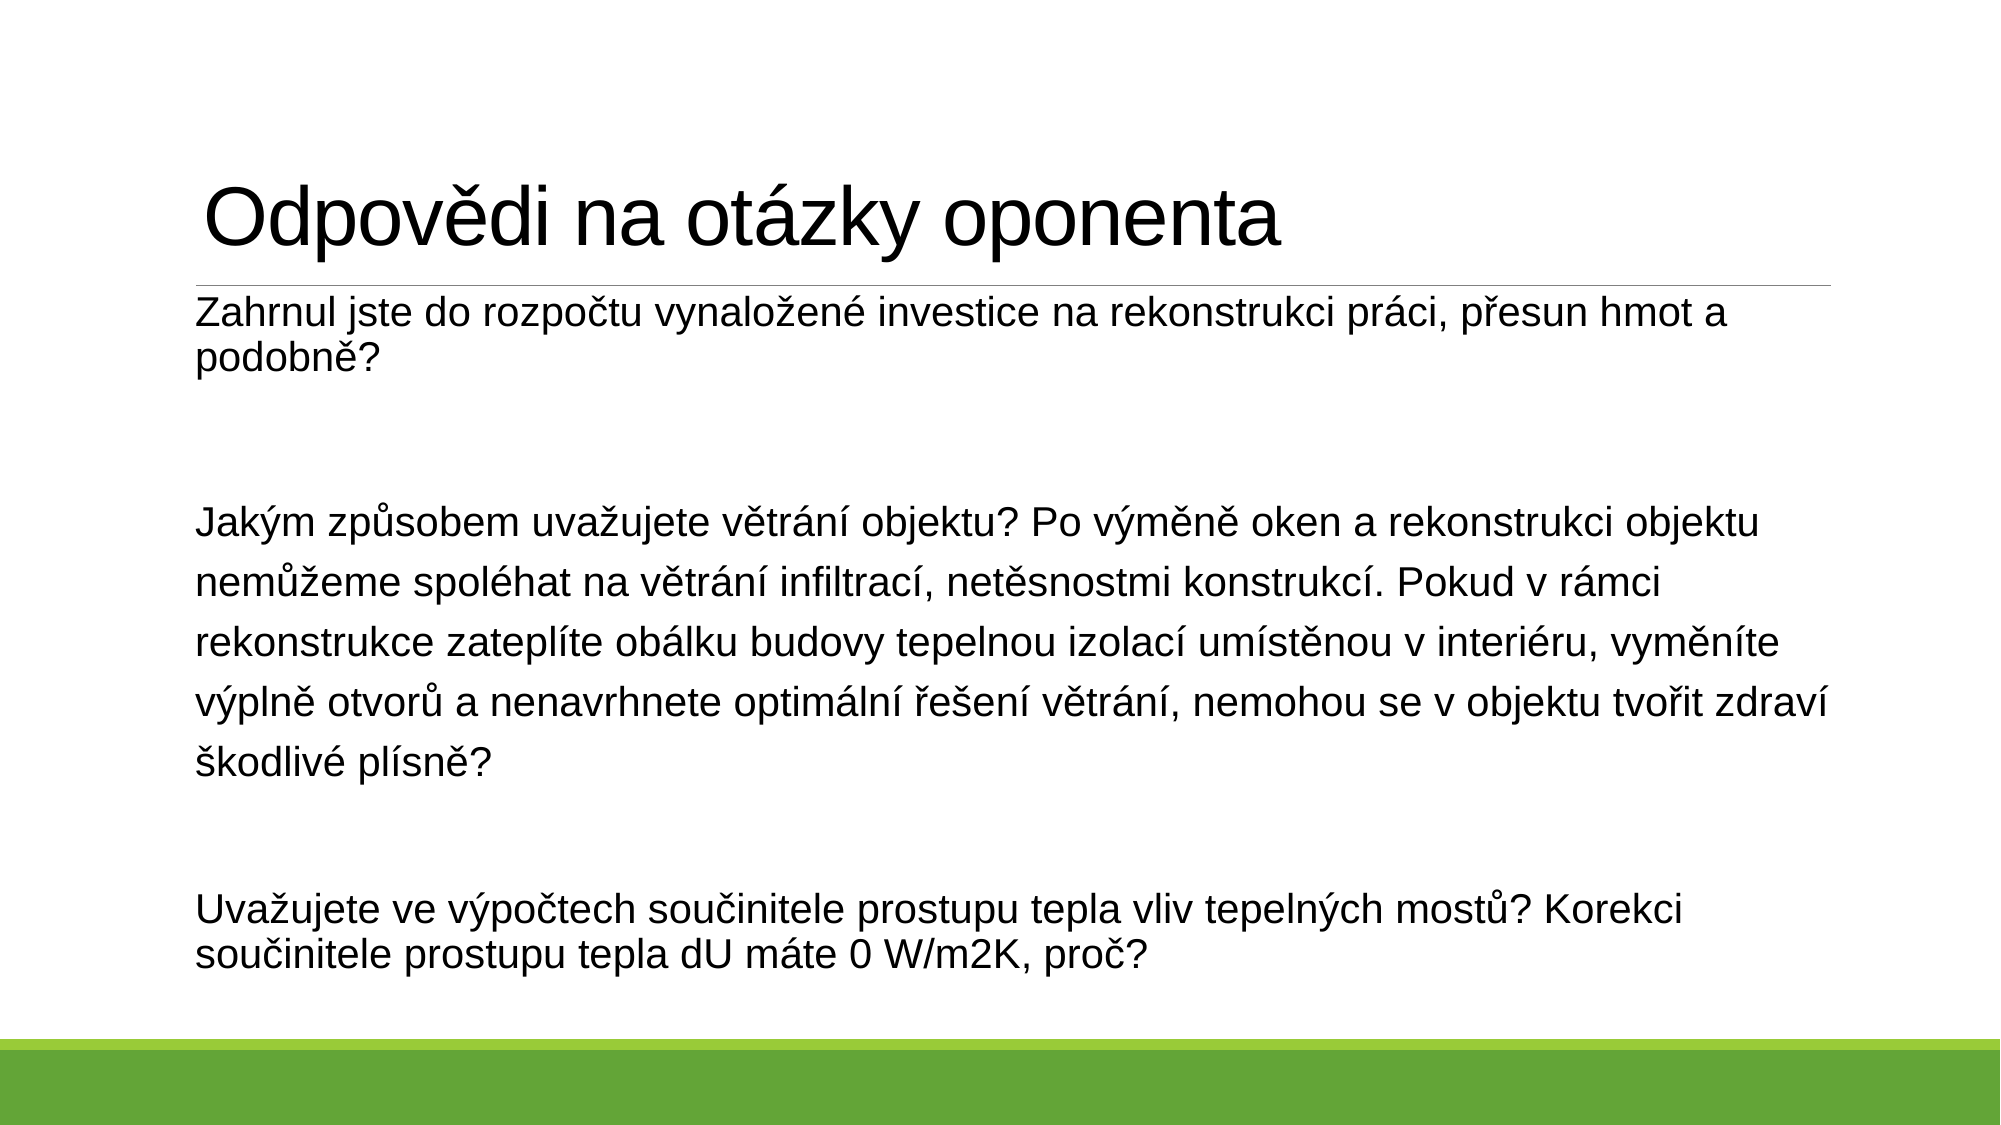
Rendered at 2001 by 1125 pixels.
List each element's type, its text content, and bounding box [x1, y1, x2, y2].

title Odpovědi na otázky oponenta [188, 32, 1839, 270]
list Zahrnul jste do rozpočtu vynaložené investice na rekonstrukci práci, přesun hmot a podobně? Jakým způsobem uvažujete větrání objektu? Po výměně oken a rekonstrukci objektu nemůžeme spoléhat na větrání infiltrací, netěsnostmi konstrukcí. Pokud v rámci rekonstrukce zateplíte obálku budovy tepelnou izolací umístěnou v interiéru, vyměníte výplně otvorů a nenavrhnete optimální řešení větrání, nemohou se v objektu tvořit zdraví škodlivé plísně? Uvažujete ve výpočtech součinitele prostupu tepla vliv tepelných mostů? Korekci součinitele prostupu tepla dU máte 0 W/m2K, proč? [180, 283, 1830, 944]
